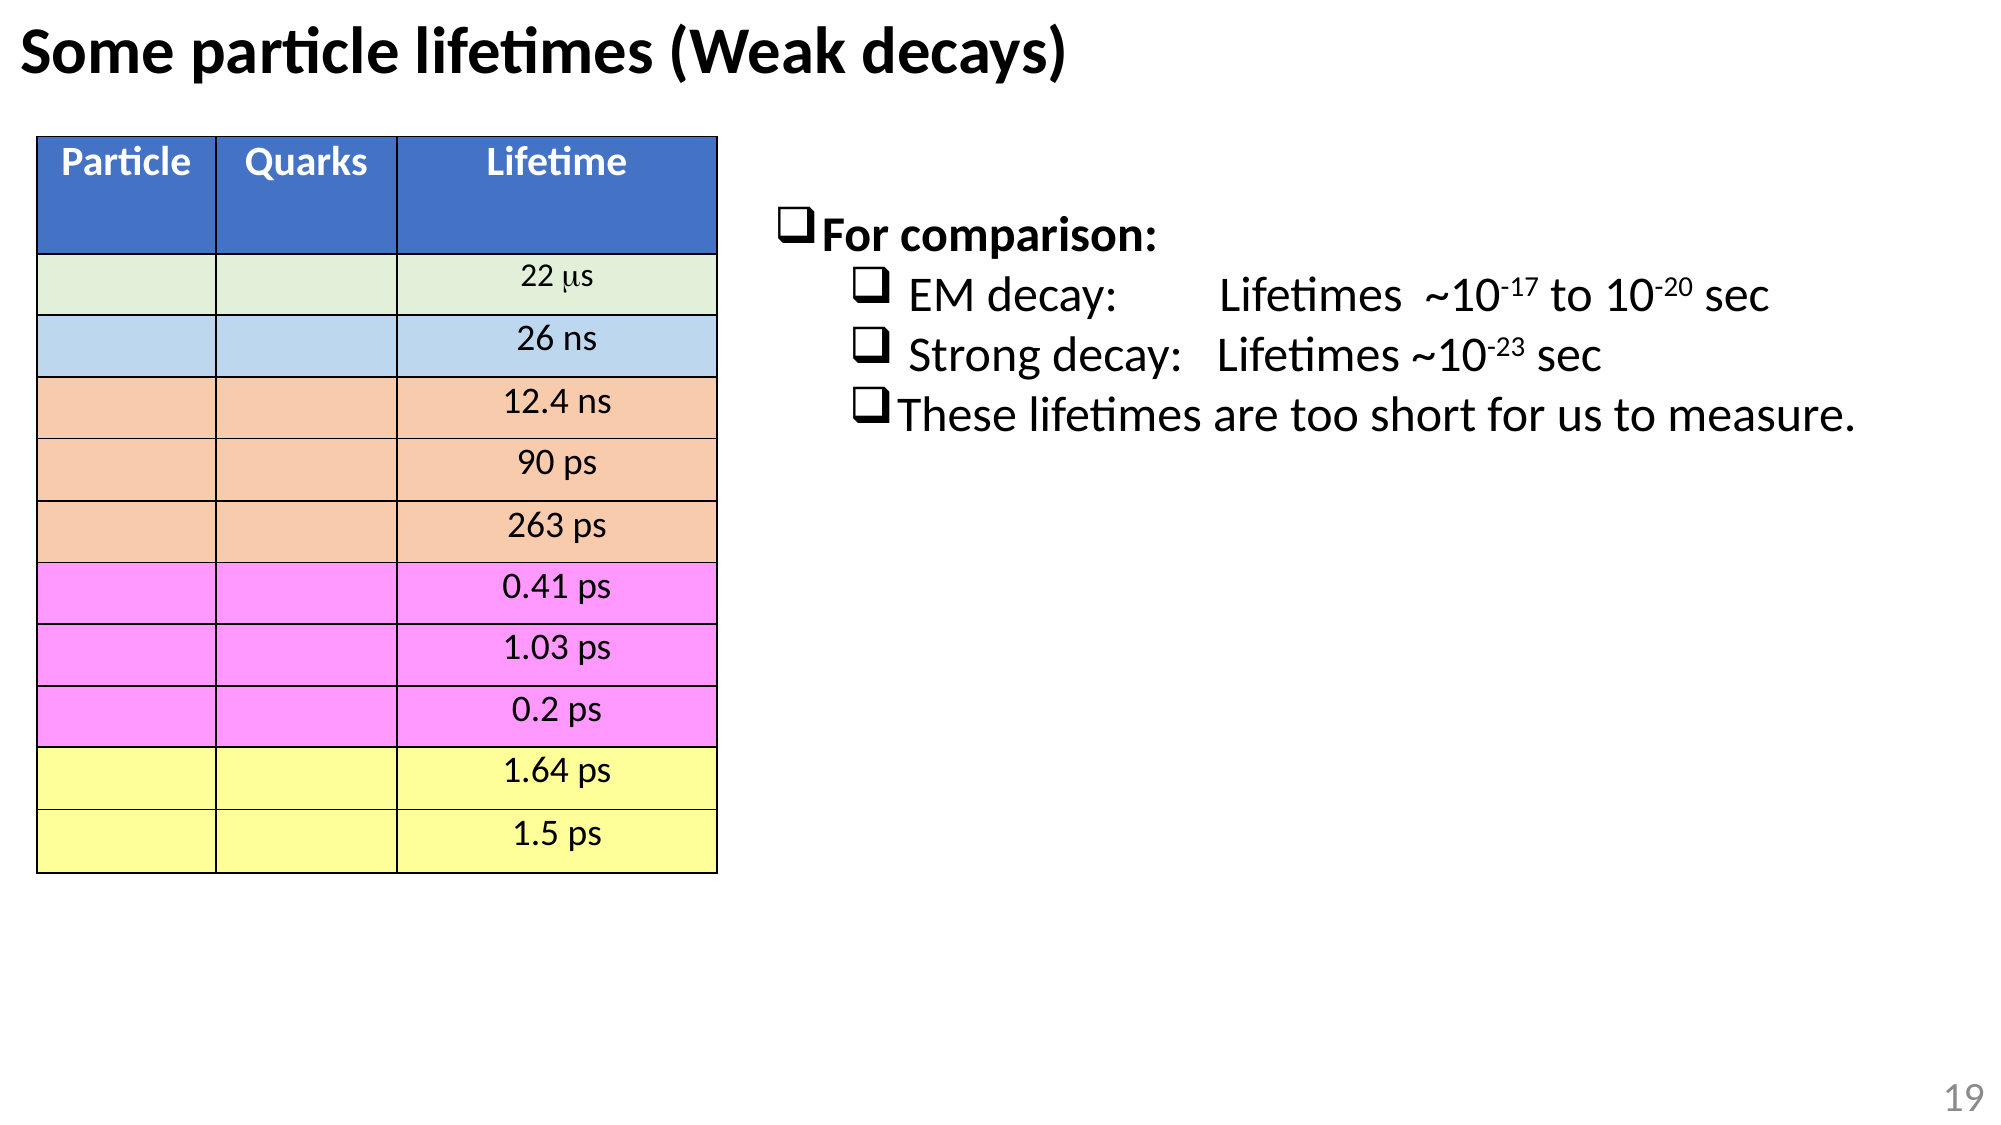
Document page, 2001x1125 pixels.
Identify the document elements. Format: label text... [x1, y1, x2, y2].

text_box For comparison: EM decay: Lifetimes ~10-17 to 10-20 sec Strong decay: Lifetimes ~10-23 sec These lifetimes are too short for us to measure. [760, 193, 1969, 449]
slide_number 19 [1550, 1065, 2000, 1125]
text_box Some particle lifetimes (Weak decays) [5, 0, 1085, 95]
